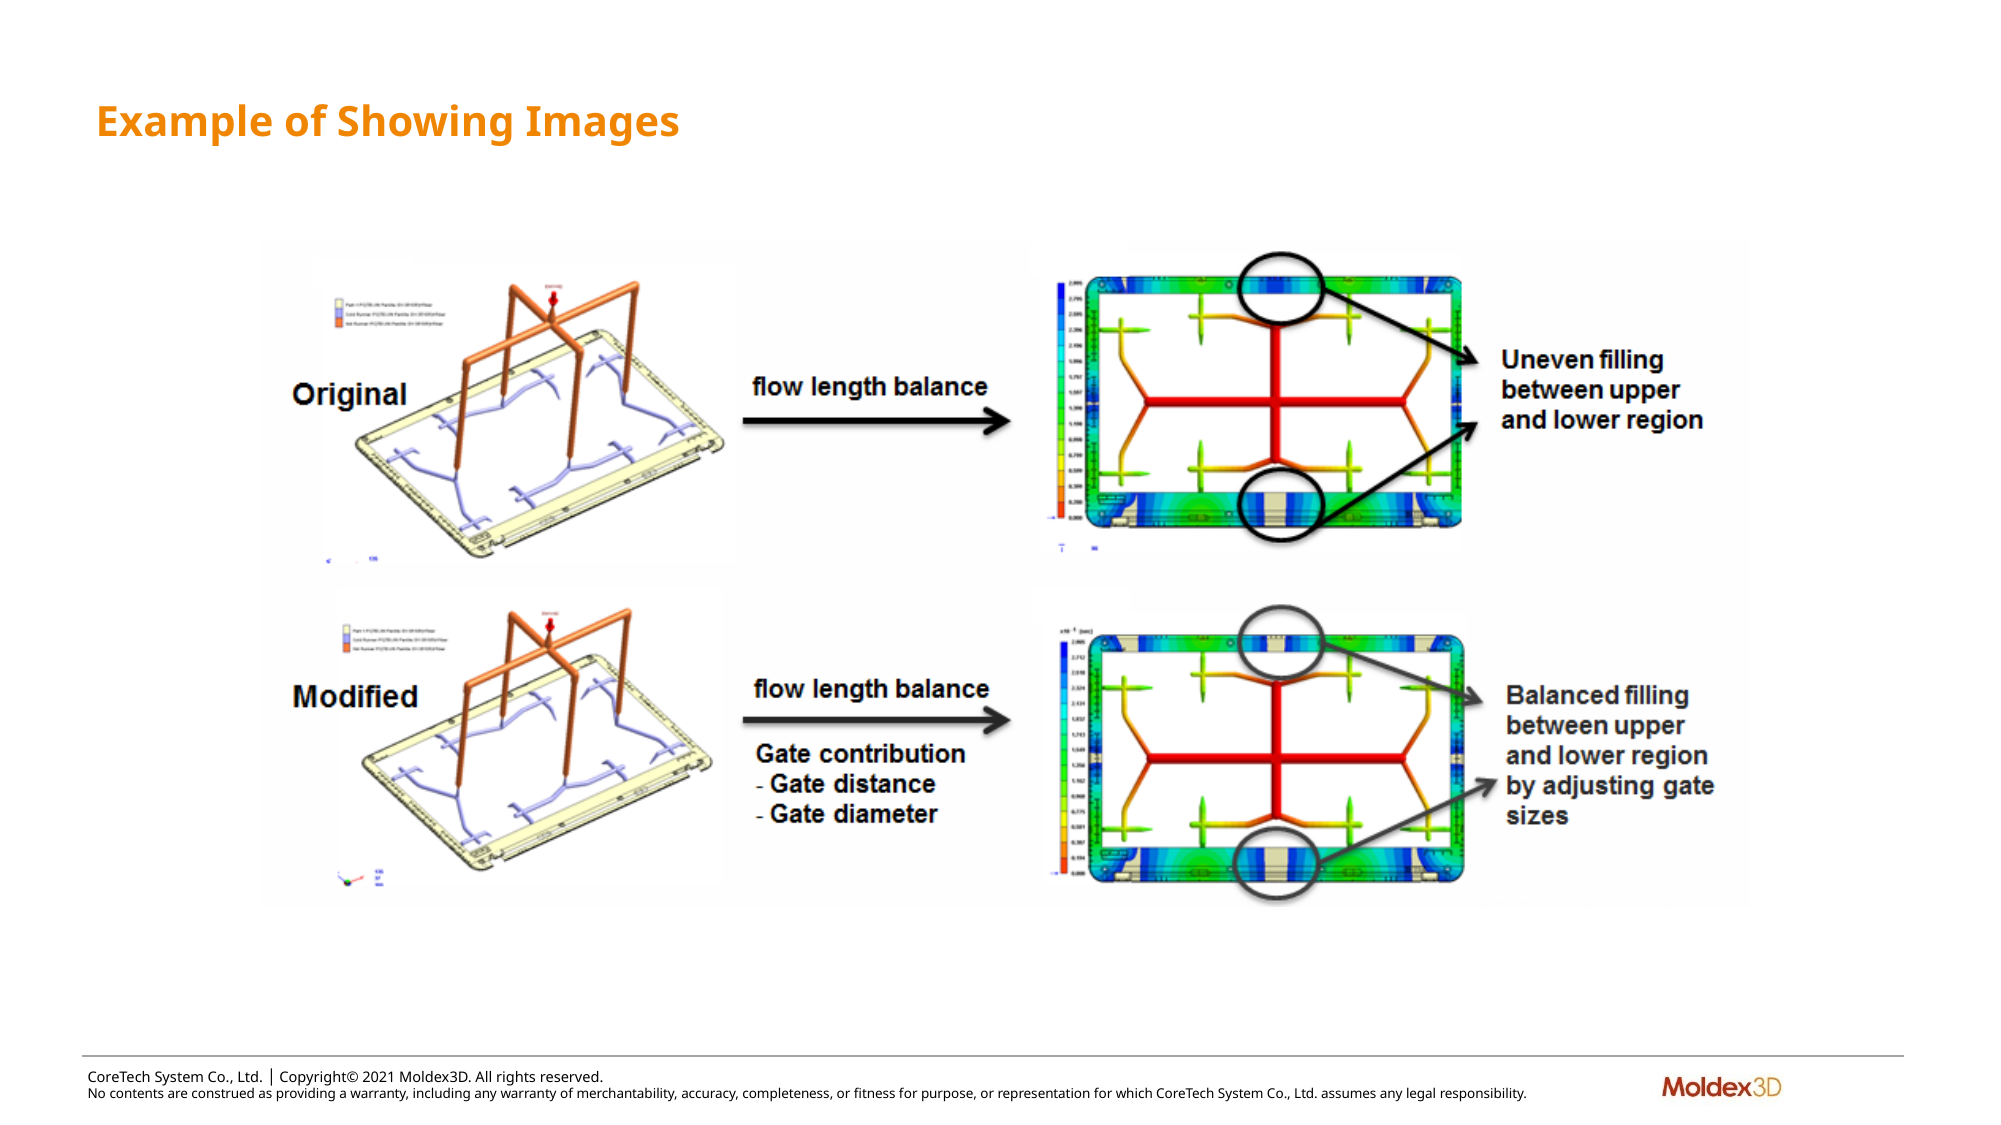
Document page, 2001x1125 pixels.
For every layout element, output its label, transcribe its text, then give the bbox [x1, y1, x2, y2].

picture [1651, 1062, 1797, 1111]
title Example of Showing Images [84, 79, 1906, 167]
picture [262, 239, 1750, 907]
